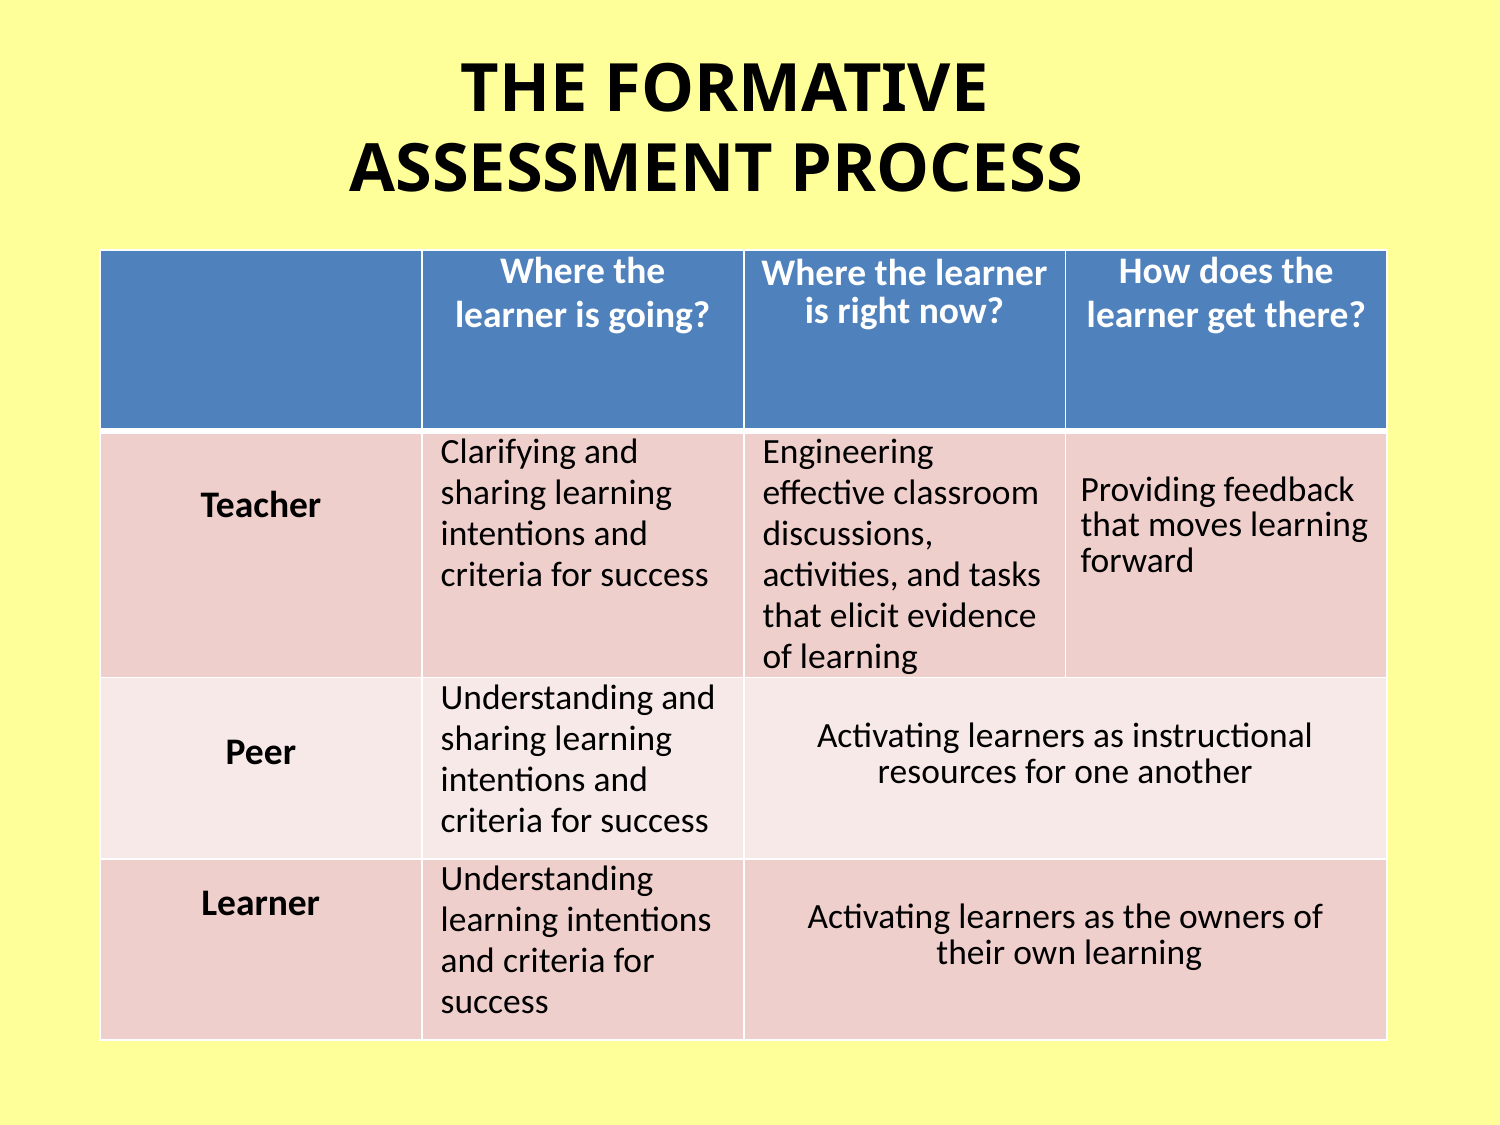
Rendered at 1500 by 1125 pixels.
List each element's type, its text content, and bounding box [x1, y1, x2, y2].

table_cell Providing feedback that moves learning forward [1066, 434, 1386, 677]
table_cell Understanding and sharing learning intentions and criteria for success [423, 678, 743, 858]
title [74, 44, 1426, 233]
table_header Where the learner is going? [423, 251, 743, 428]
table_cell Learner [101, 860, 421, 1039]
text_box THE FORMATIVE ASSESSMENT PROCESS [187, 37, 1263, 213]
table_header Where the learner is right now? [745, 251, 1065, 428]
table_cell Engineering effective classroom discussions, activities, and tasks that elicit evidence of learning [745, 434, 1065, 677]
table_cell Teacher [101, 434, 421, 677]
table_cell Activating learners as the owners of their own learning [745, 860, 1386, 1039]
table_header [101, 251, 421, 428]
table_cell Activating learners as instructional resources for one another [745, 678, 1386, 858]
table_header How does the learner get there? [1066, 251, 1386, 428]
table_cell Clarifying and sharing learning intentions and criteria for success [423, 434, 743, 677]
table_cell Understanding learning intentions and criteria for success [423, 860, 743, 1039]
table_cell Peer [101, 678, 421, 858]
